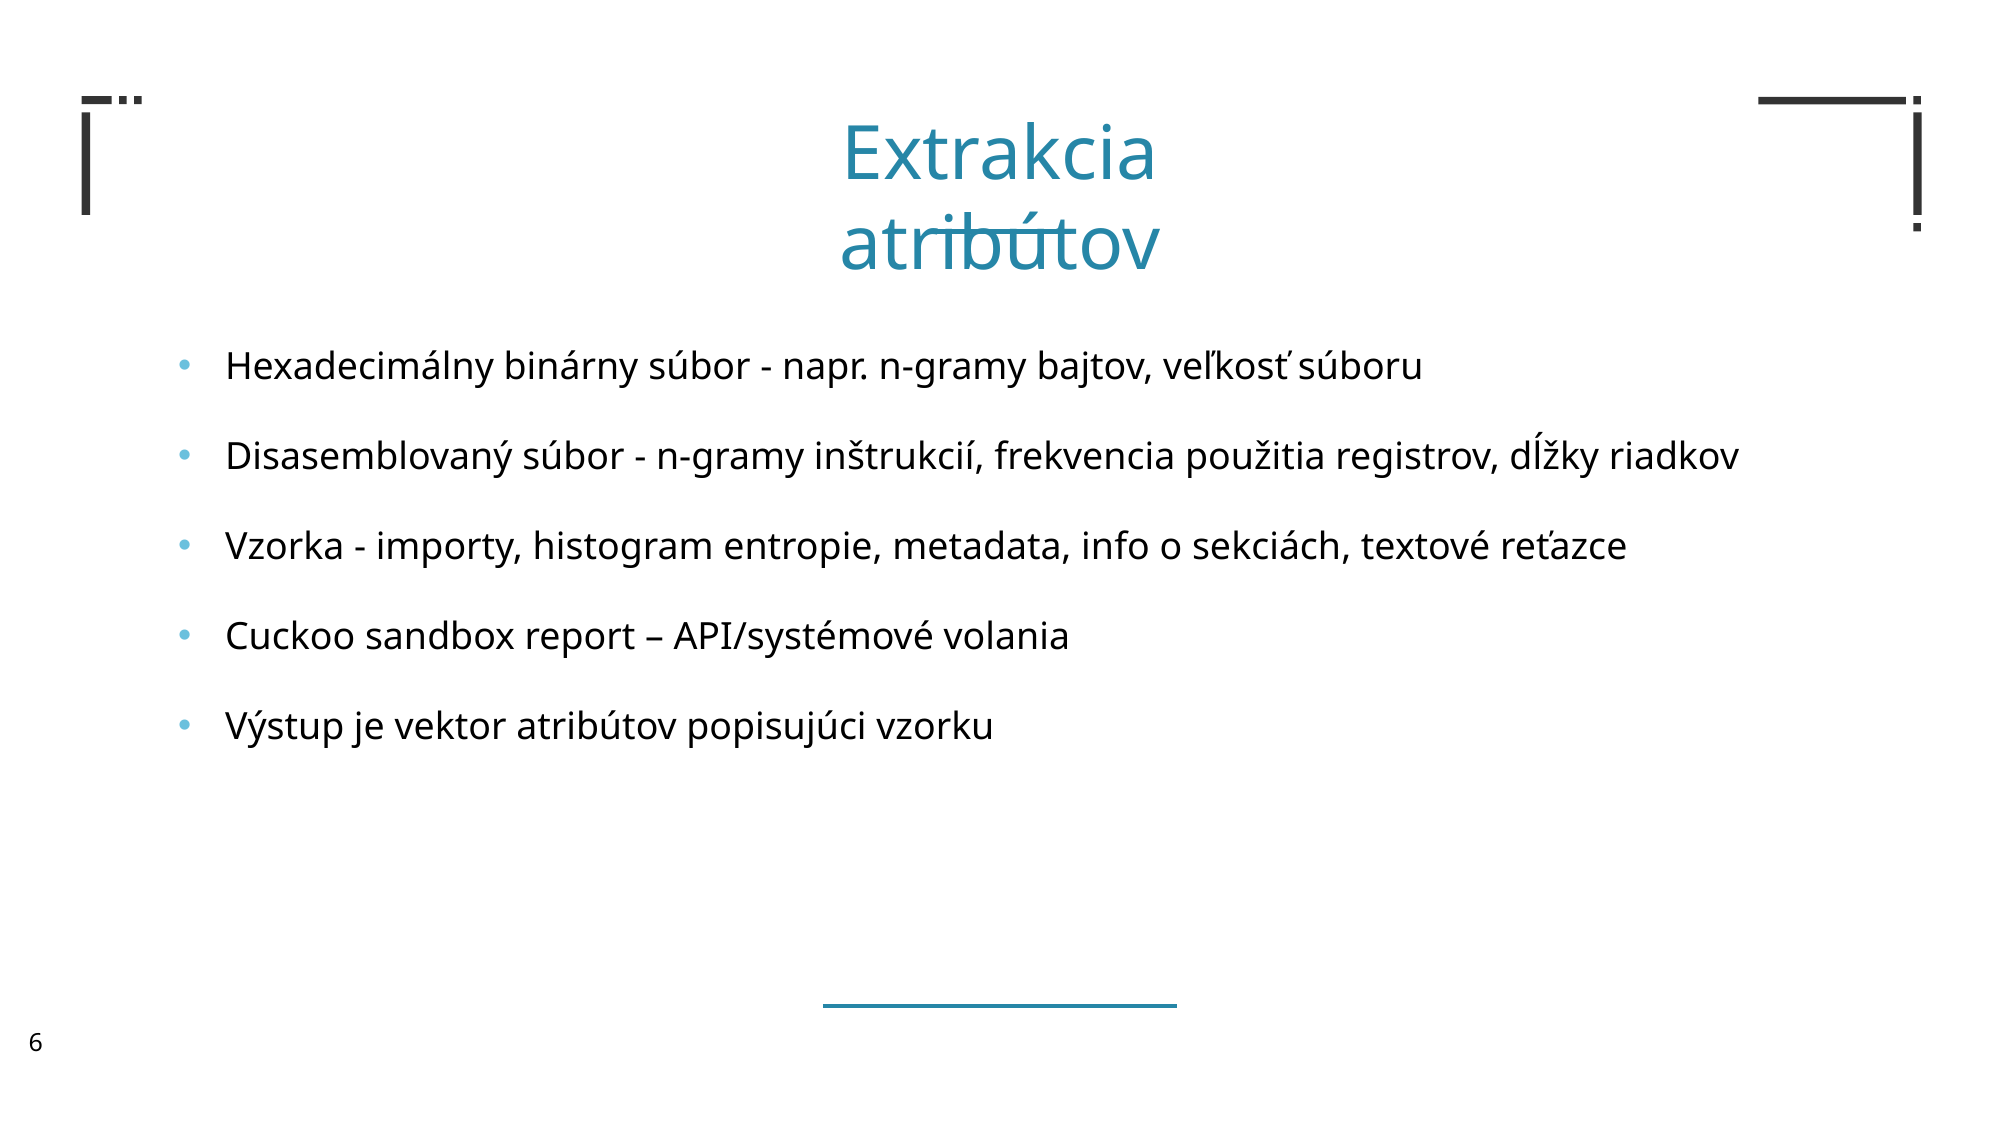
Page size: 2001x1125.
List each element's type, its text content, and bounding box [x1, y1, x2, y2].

text_box Extrakcia atribútov [662, 96, 1338, 289]
text_box Hexadecimálny binárny súbor - napr. n-gramy bajtov, veľkosť súboru Disasemblovaný súbor - n-gramy inštrukcií, frekvencia použitia registrov, dĺžky riadkov Vzorka - importy, histogram entropie, metadata, info o sekciách, textové reťazce Cuckoo sandbox report – API/systémové volania Výstup je vektor atribútov popisujúci vzorku [163, 289, 1837, 755]
